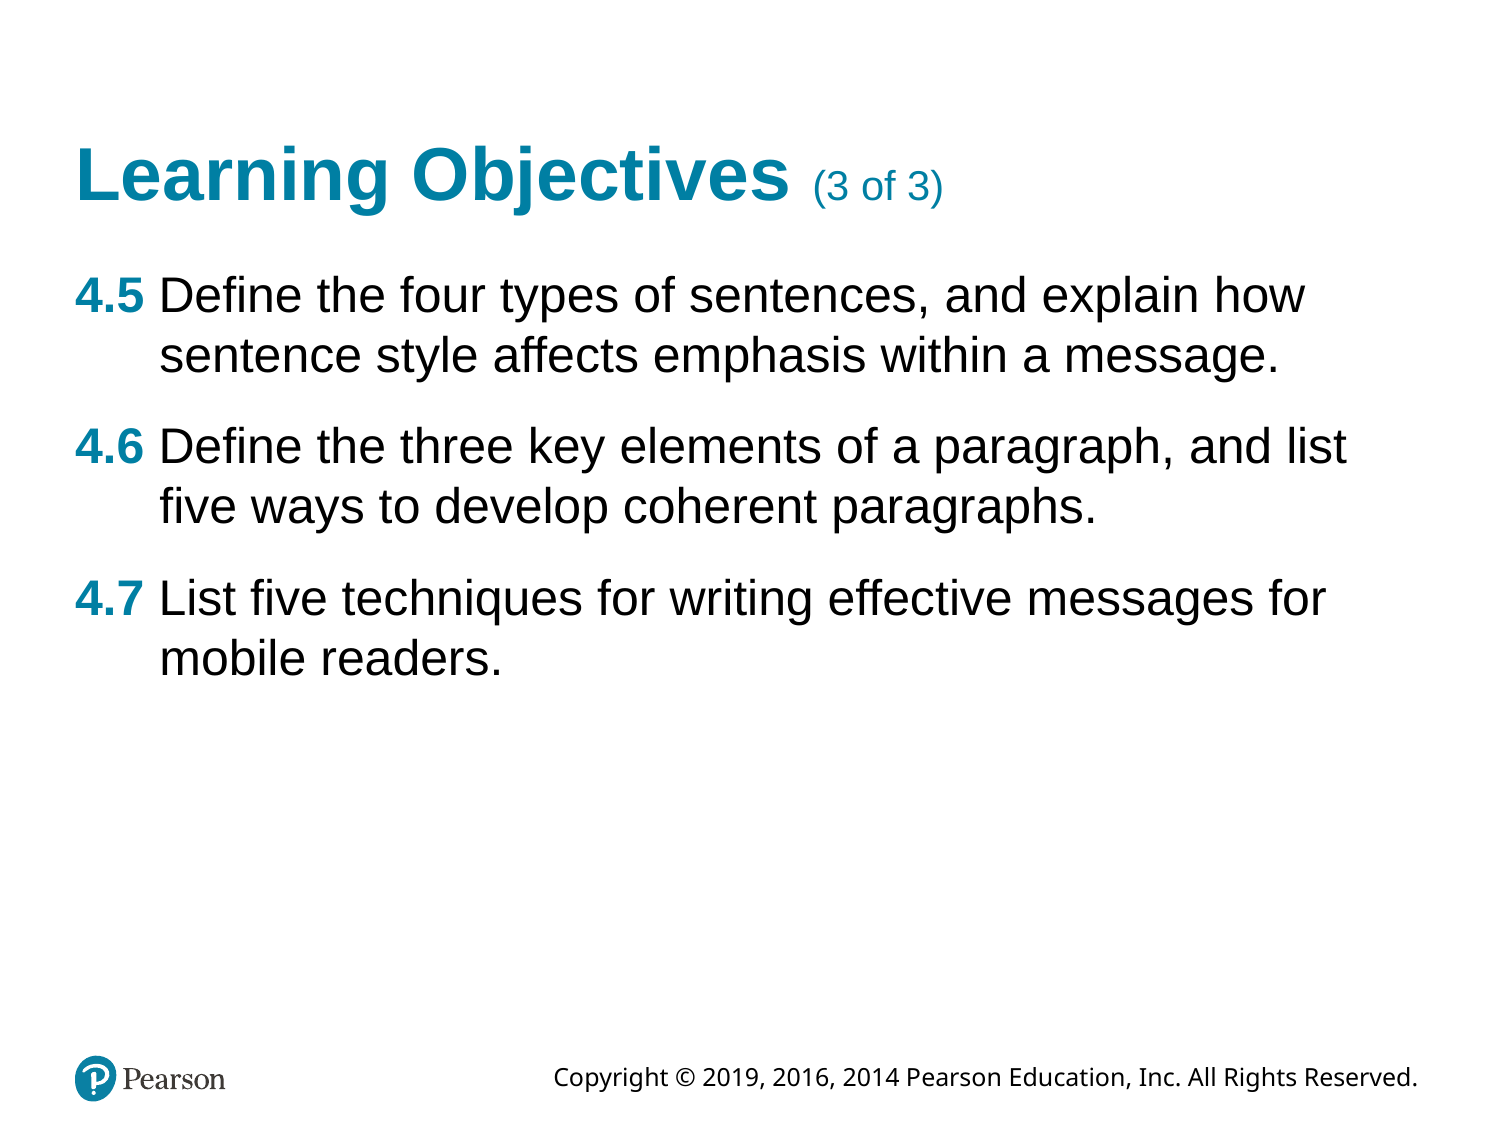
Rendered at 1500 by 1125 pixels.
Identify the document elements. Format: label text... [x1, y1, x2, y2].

list 4.5 Define the four types of sentences, and explain how sentence style affects emphasis within a message. 4.6 Define the three key elements of a paragraph, and list five ways to develop coherent paragraphs. 4.7 List five techniques for writing effective messages for mobile readers. [75, 262, 1425, 700]
title Learning Objectives (3 of 3) [75, 35, 1425, 216]
